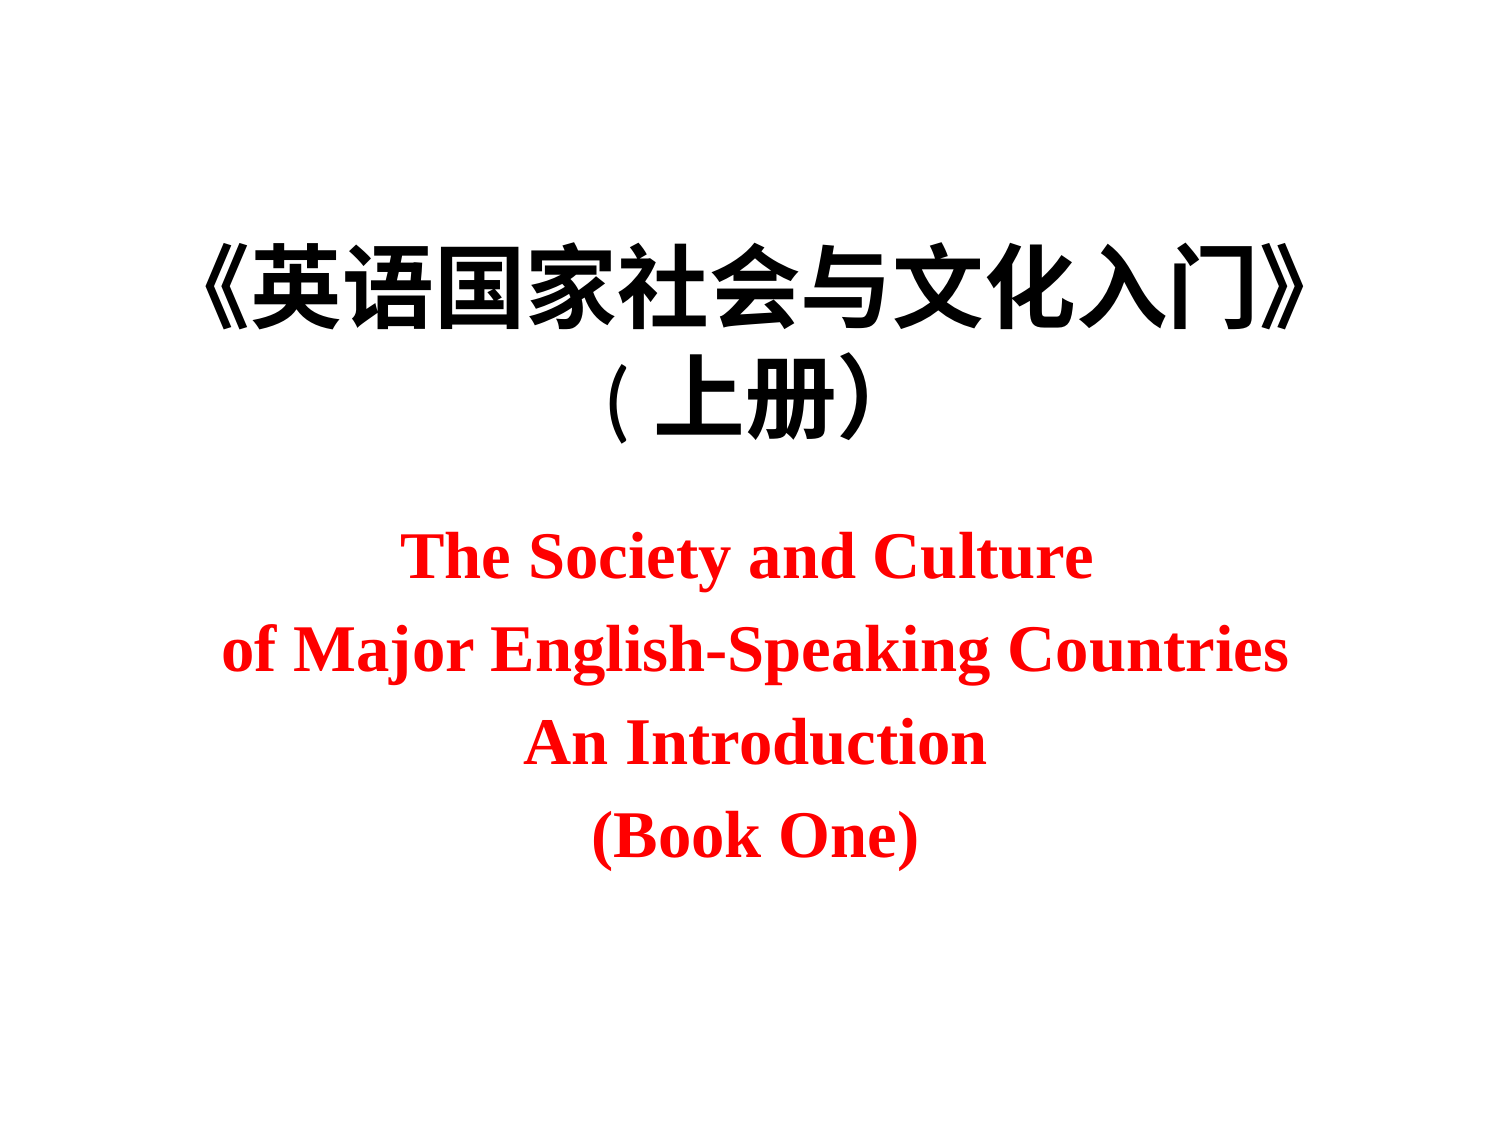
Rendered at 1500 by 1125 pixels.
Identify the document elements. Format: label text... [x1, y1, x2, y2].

subtitle The Society and Culture of Major English-Speaking Countries An Introduction (Book One) [199, 503, 1313, 925]
title 《英语国家社会与文化入门》(上册） [140, 164, 1393, 516]
